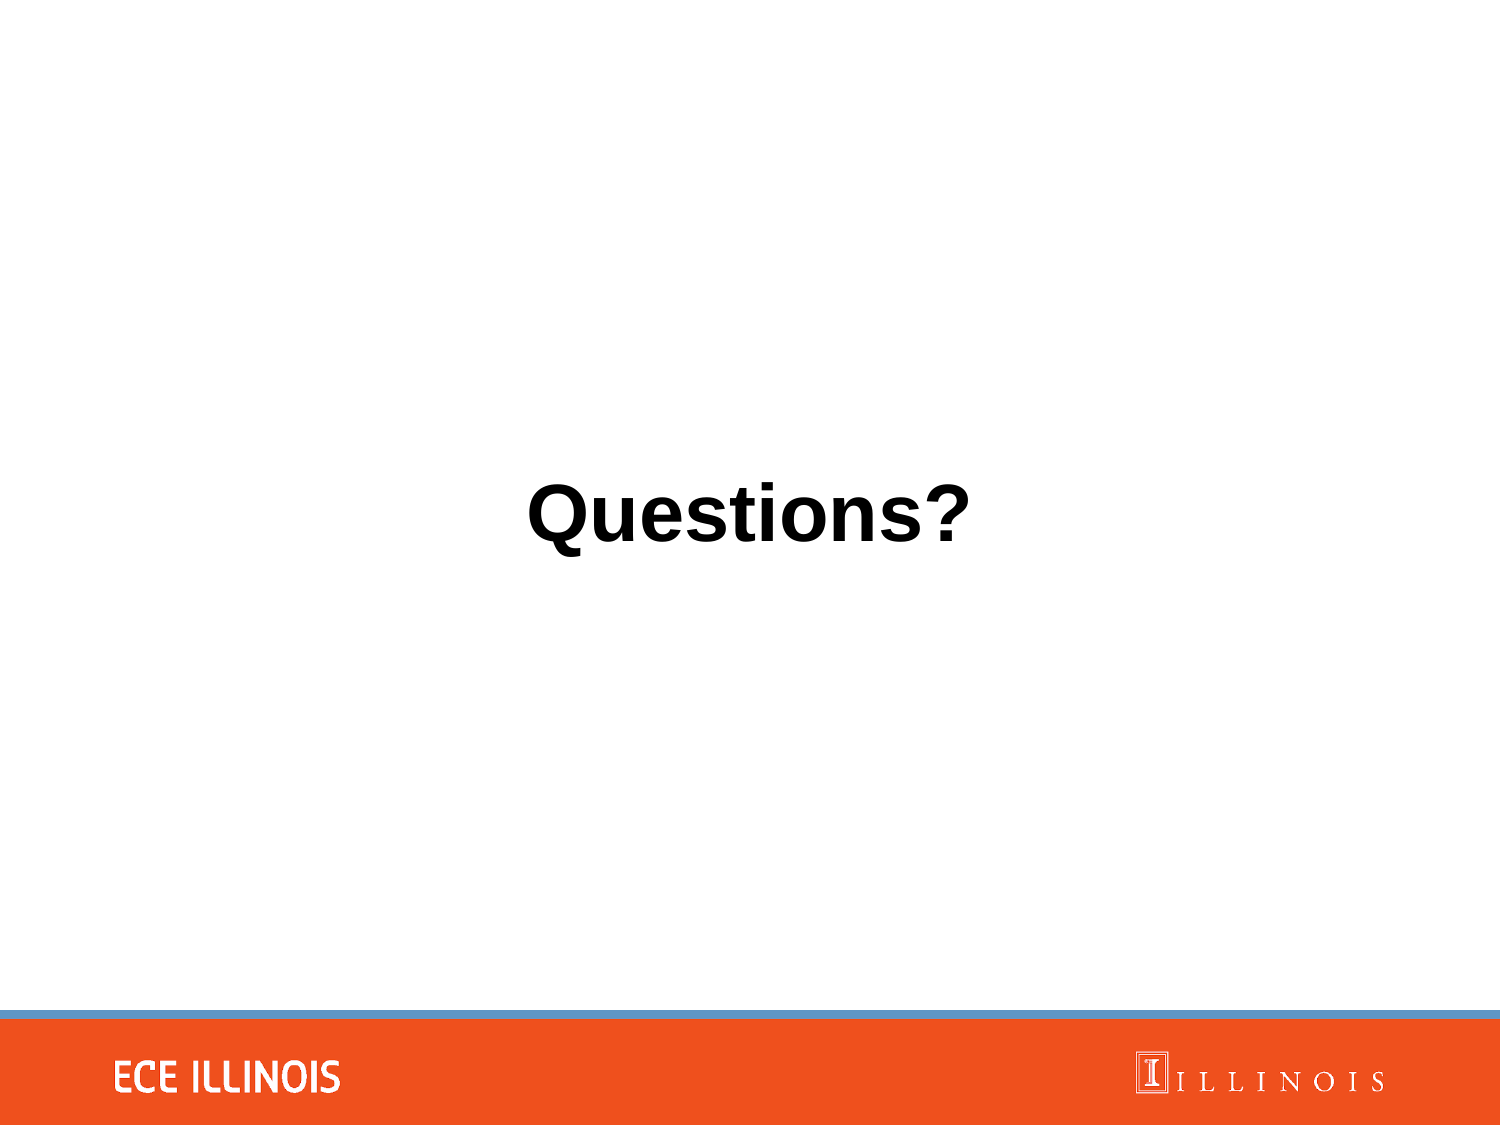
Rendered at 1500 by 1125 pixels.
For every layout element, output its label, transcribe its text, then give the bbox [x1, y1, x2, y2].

picture [0, 1010, 1500, 1125]
list Questions? [401, 454, 1099, 563]
